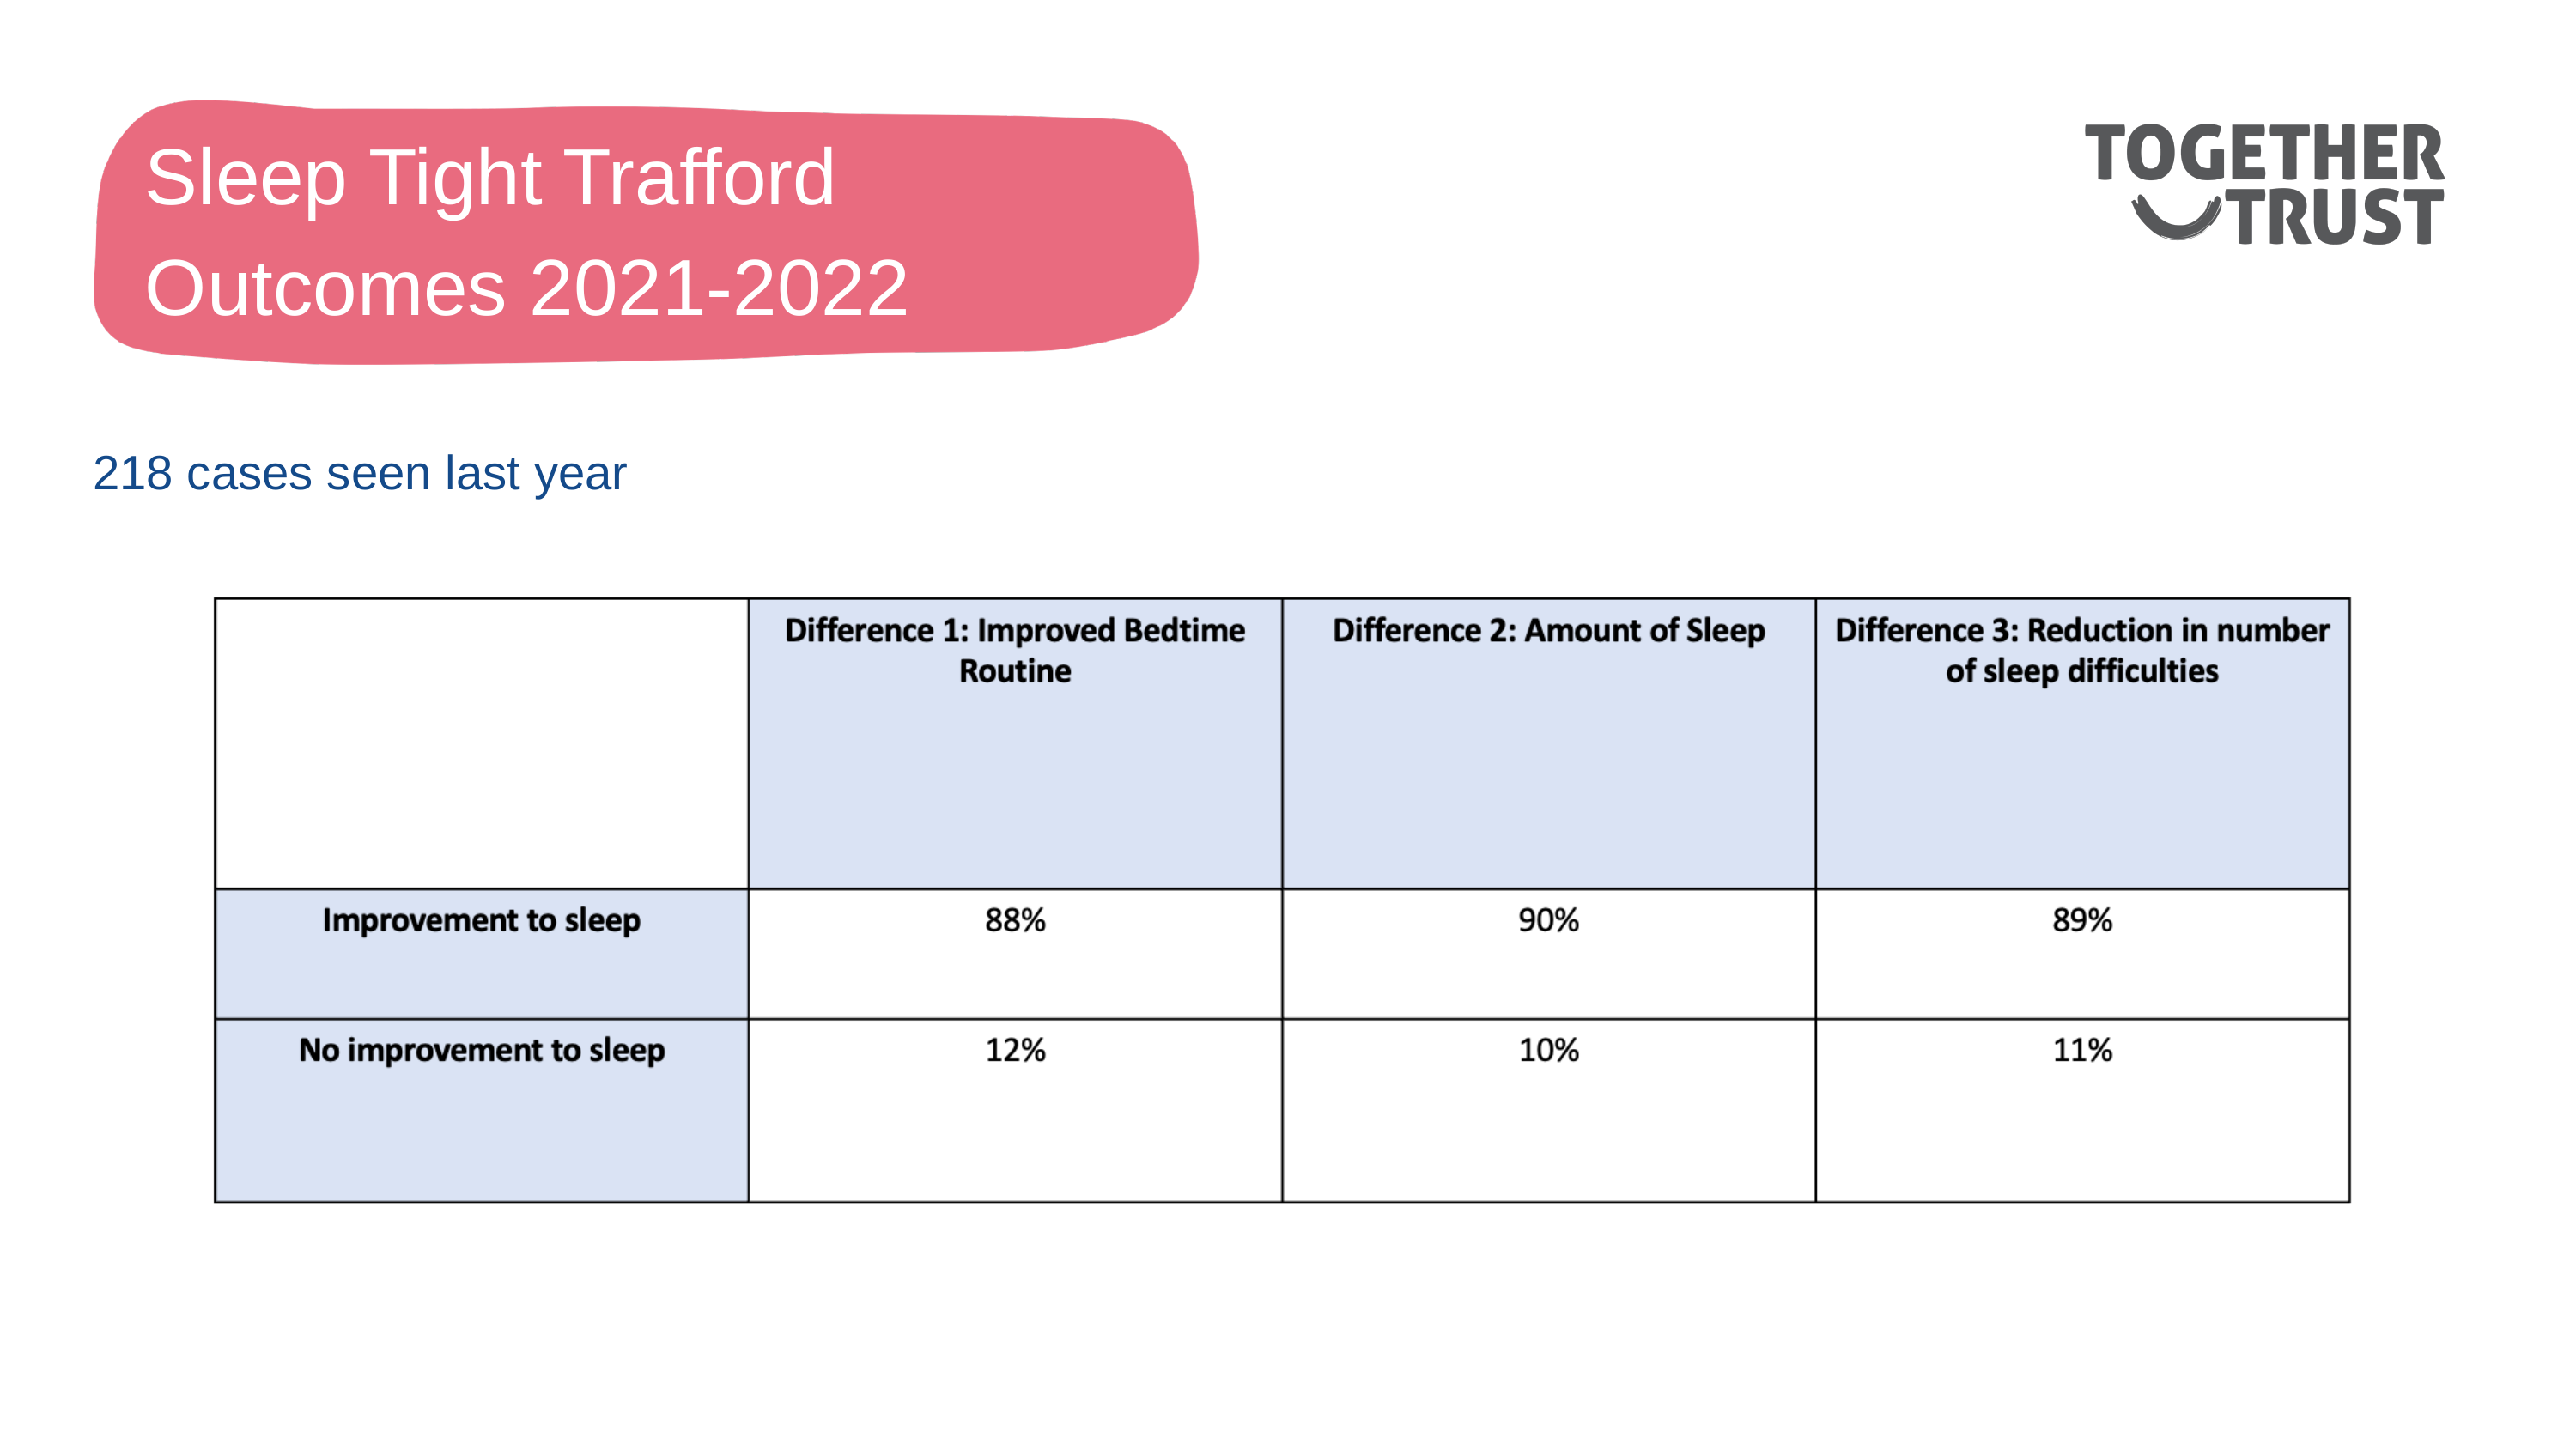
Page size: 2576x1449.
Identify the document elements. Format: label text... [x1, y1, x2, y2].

text_box 218 cases seen last year [93, 431, 1583, 634]
text_box [2085, 124, 2445, 245]
text_box Sleep Tight Trafford Outcomes 2021-2022 [144, 109, 1172, 332]
text_box [93, 99, 1200, 366]
text_box [201, 588, 2375, 1214]
